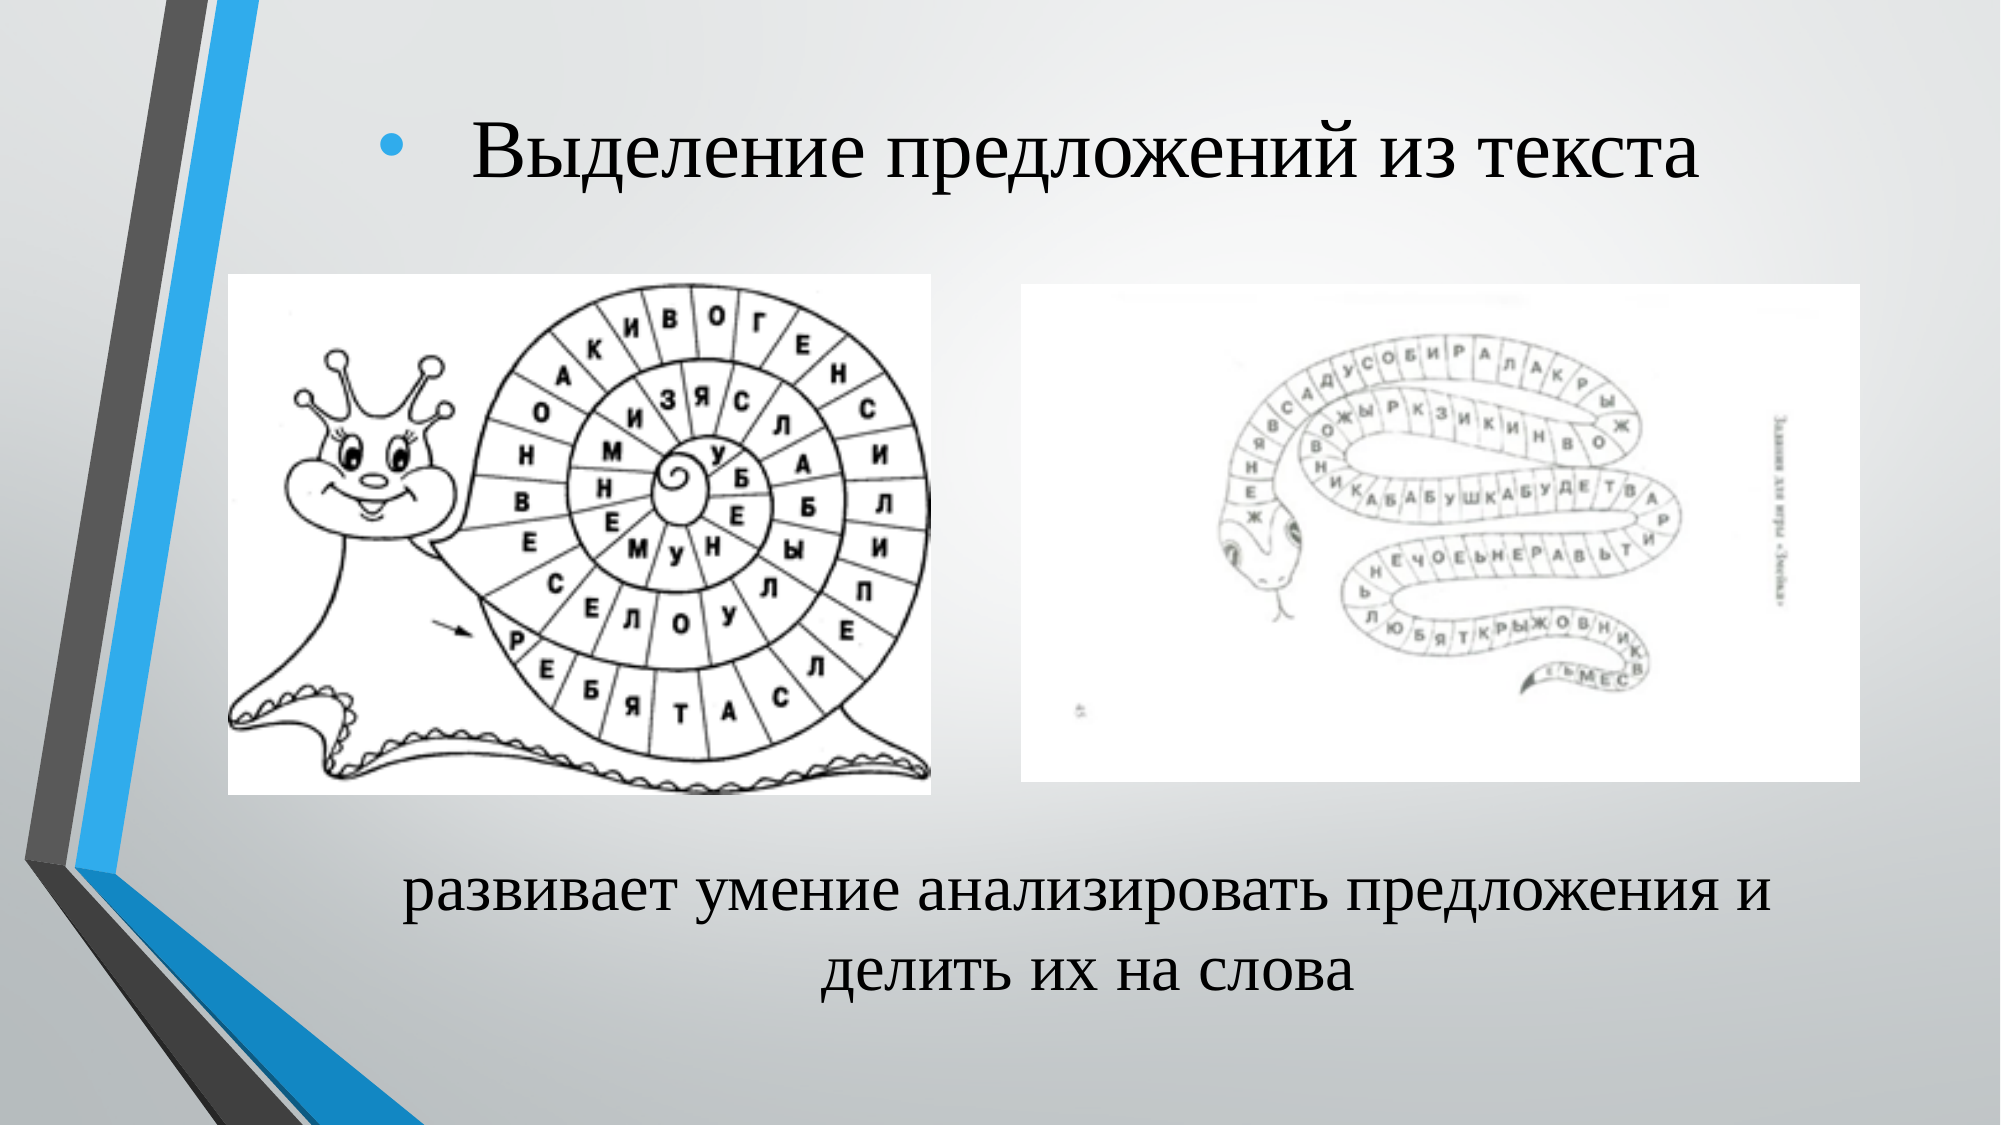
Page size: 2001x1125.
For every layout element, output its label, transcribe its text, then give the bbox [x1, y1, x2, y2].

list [227, 274, 931, 795]
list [1020, 283, 1860, 782]
title Выделение предложений из текста [228, 0, 1872, 288]
text_box развивает умение анализировать предложения и делить их на слова [306, 836, 1871, 1012]
